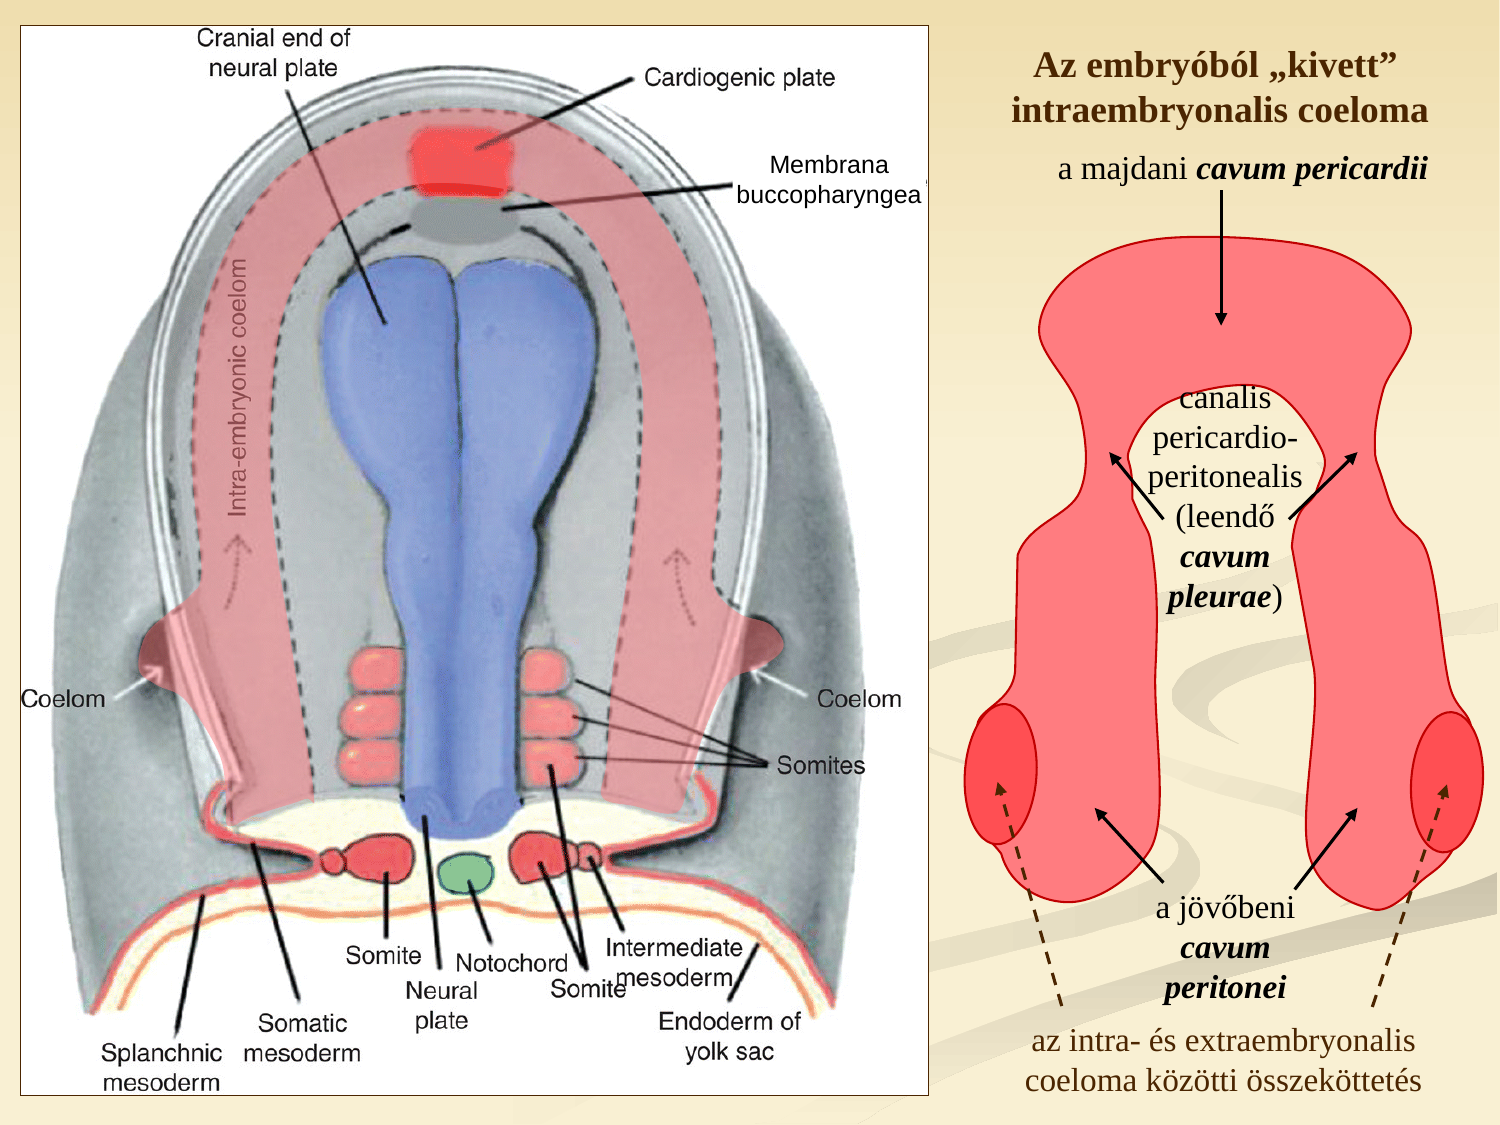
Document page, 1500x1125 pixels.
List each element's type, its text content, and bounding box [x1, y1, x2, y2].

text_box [1109, 452, 1164, 520]
text_box a majdani cavum pericardii [1040, 139, 1447, 194]
text_box az intra- és extraembryonalis coeloma közötti összeköttetés [972, 1010, 1475, 1105]
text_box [1094, 807, 1164, 883]
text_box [1294, 807, 1358, 890]
text_box [1409, 711, 1485, 854]
text_box canalis pericardio-peritonealis (leendő cavum pleurae) [1124, 367, 1327, 622]
text_box [963, 703, 1038, 846]
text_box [1372, 784, 1447, 1007]
picture [20, 25, 929, 1096]
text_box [1288, 452, 1358, 520]
text_box [976, 235, 1472, 911]
text_box Az embryóból „kivett” intraembryonalis coeloma [940, 32, 1500, 138]
text_box a jövőbeni cavum peritonei [1137, 877, 1315, 1010]
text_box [997, 781, 1062, 1007]
